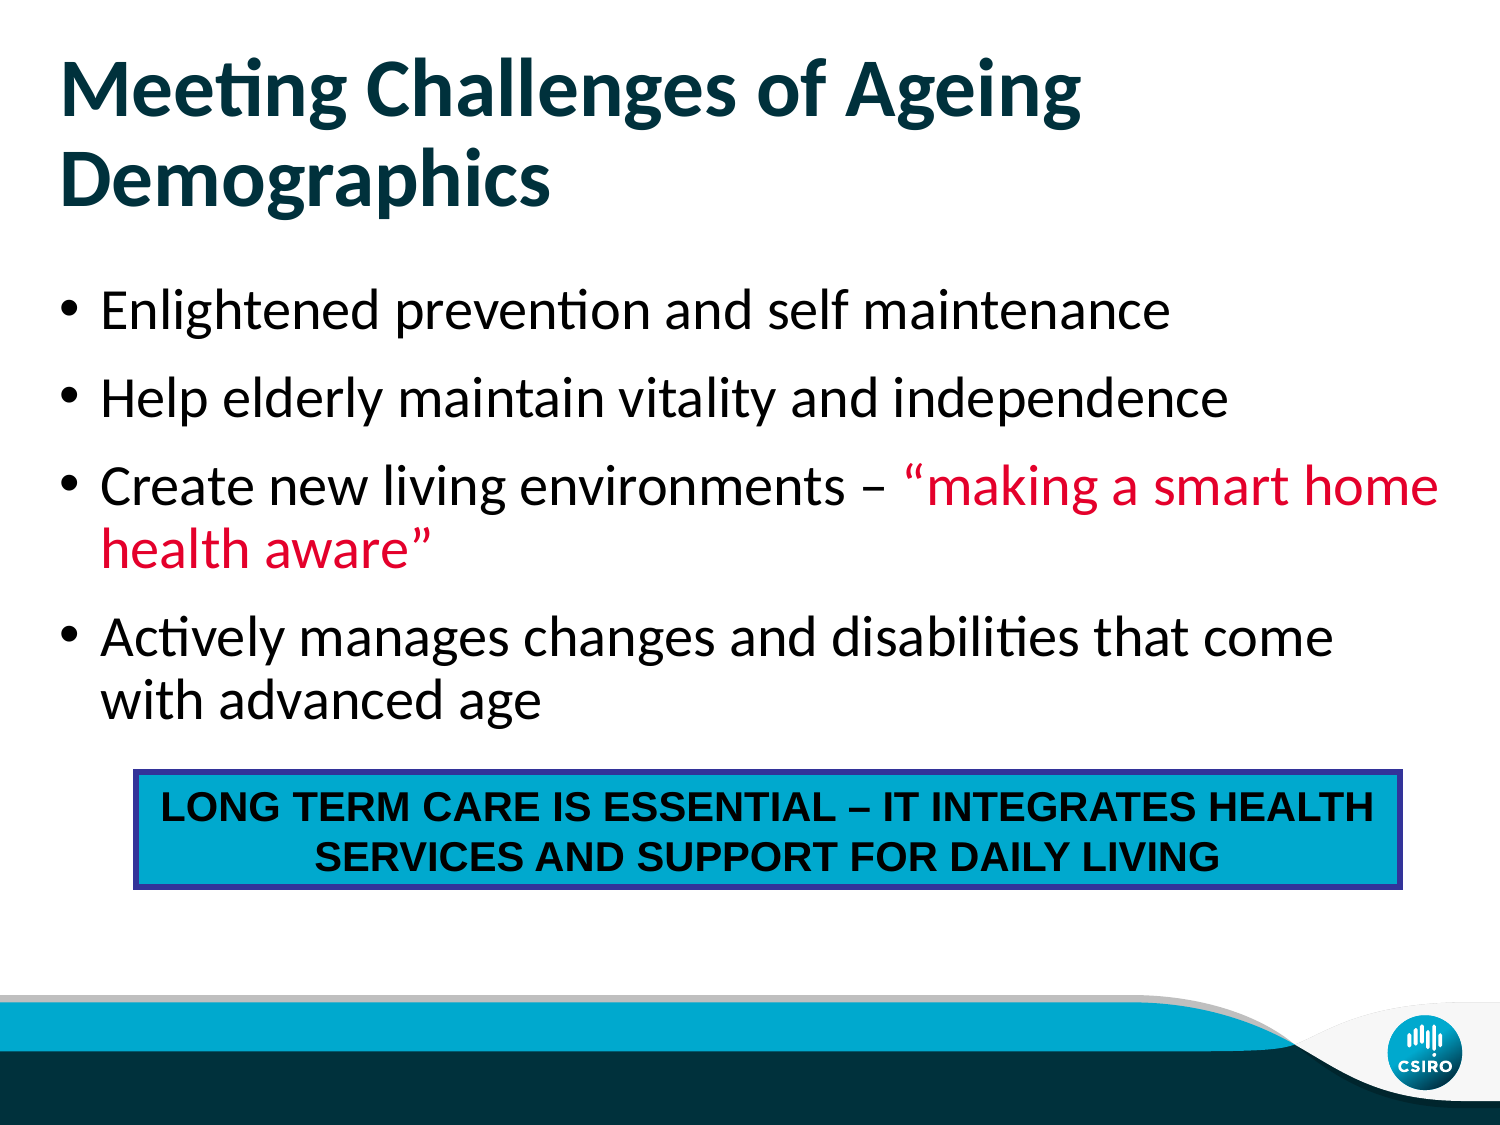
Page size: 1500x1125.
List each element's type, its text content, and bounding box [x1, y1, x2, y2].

title Meeting Challenges of Ageing Demographics [58, 44, 1448, 233]
text_box LONG TERM CARE IS ESSENTIAL – IT INTEGRATES HEALTH SERVICES AND SUPPORT FOR DAILY LIVING [135, 772, 1400, 887]
list Enlightened prevention and self maintenance Help elderly maintain vitality and independence Create new living environments – “making a smart home health aware” Actively manages changes and disabilities that come with advanced age [58, 278, 1448, 857]
